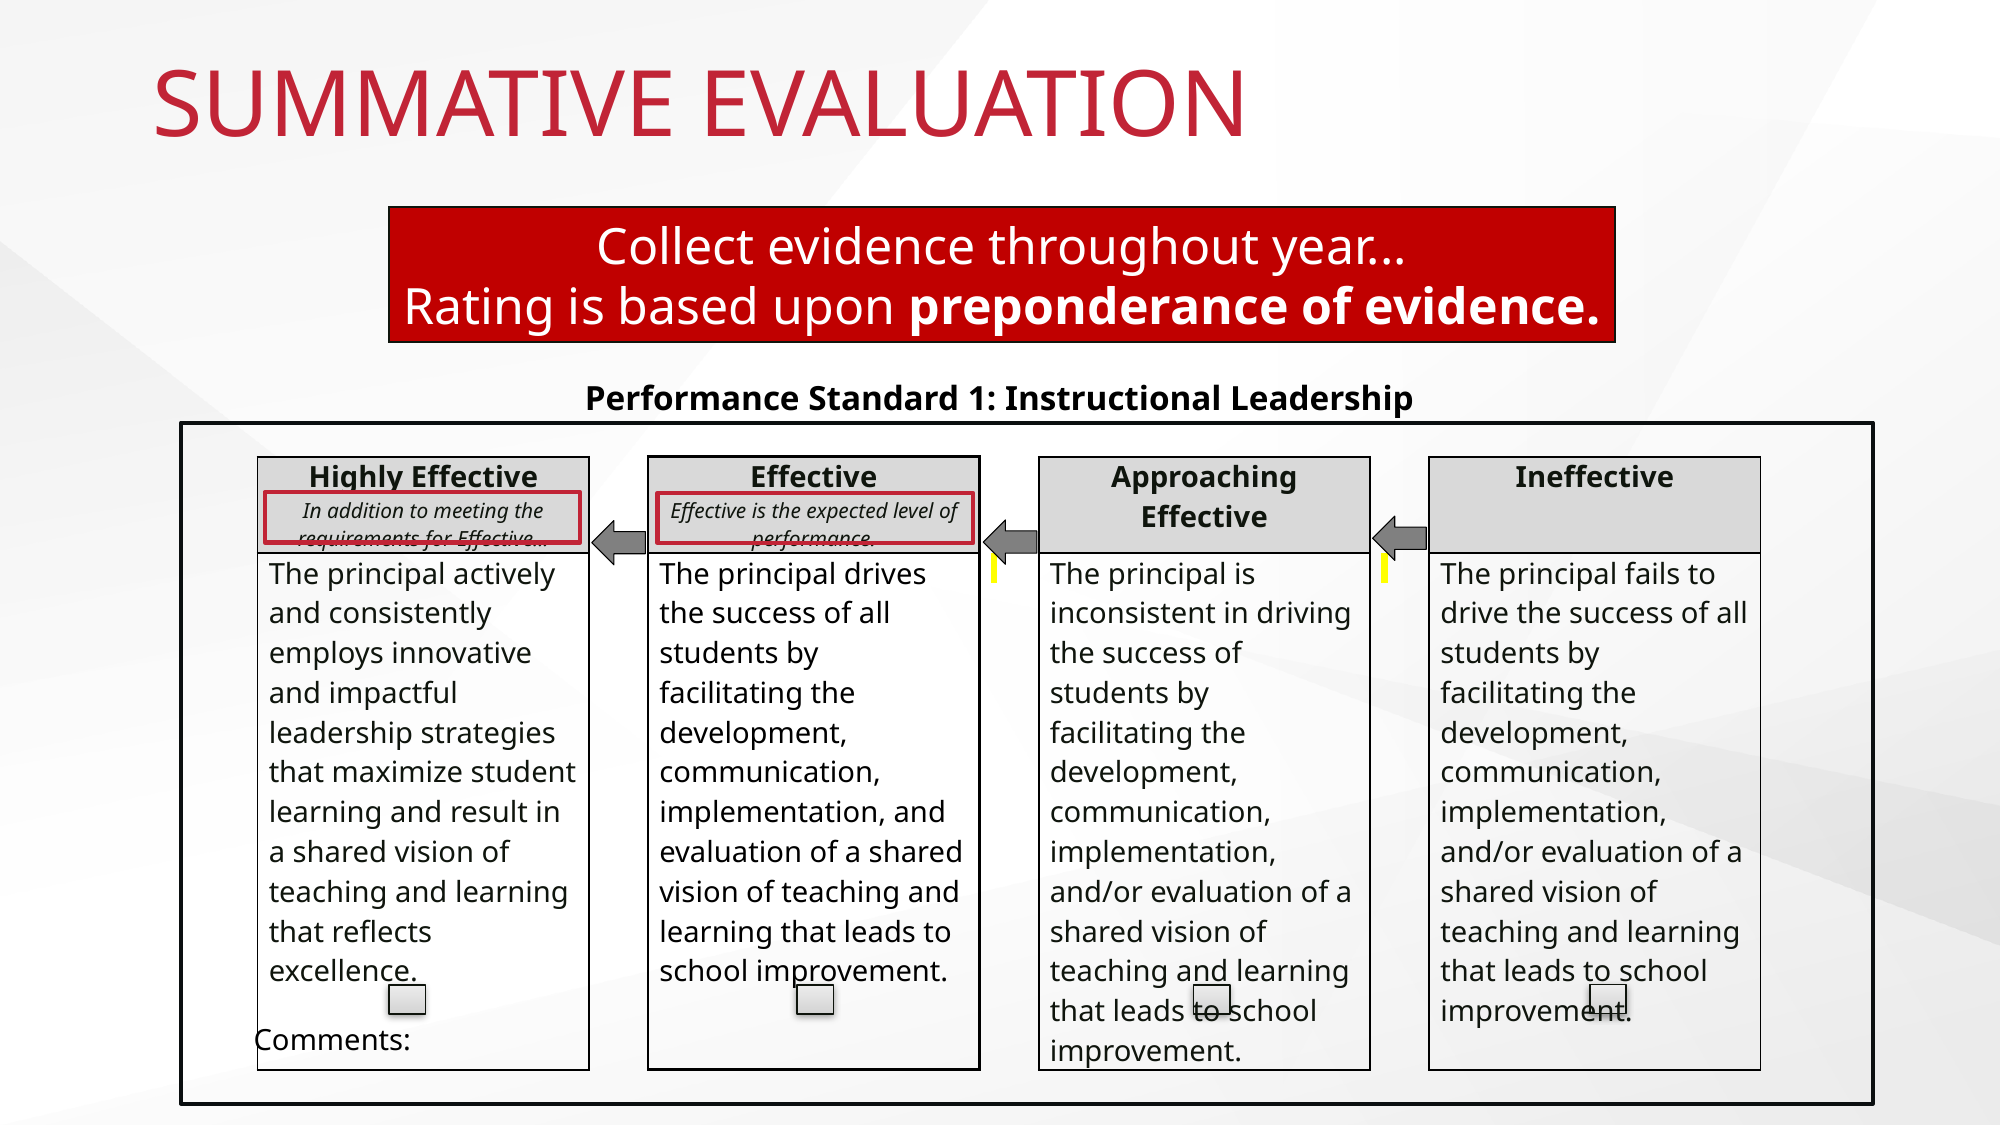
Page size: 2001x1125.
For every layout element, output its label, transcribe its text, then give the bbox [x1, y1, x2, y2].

text_box [179, 421, 1875, 1106]
title SUMMATIVE EVALUATION [137, 0, 1863, 216]
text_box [591, 515, 1427, 566]
text_box Collect evidence throughout year... Rating is based upon preponderance of evidence. [388, 216, 1616, 342]
text_box Performance Standard 1: Instructional Leadership [569, 369, 1431, 421]
text_box Comments: [238, 1013, 426, 1064]
picture [0, 0, 2000, 1125]
